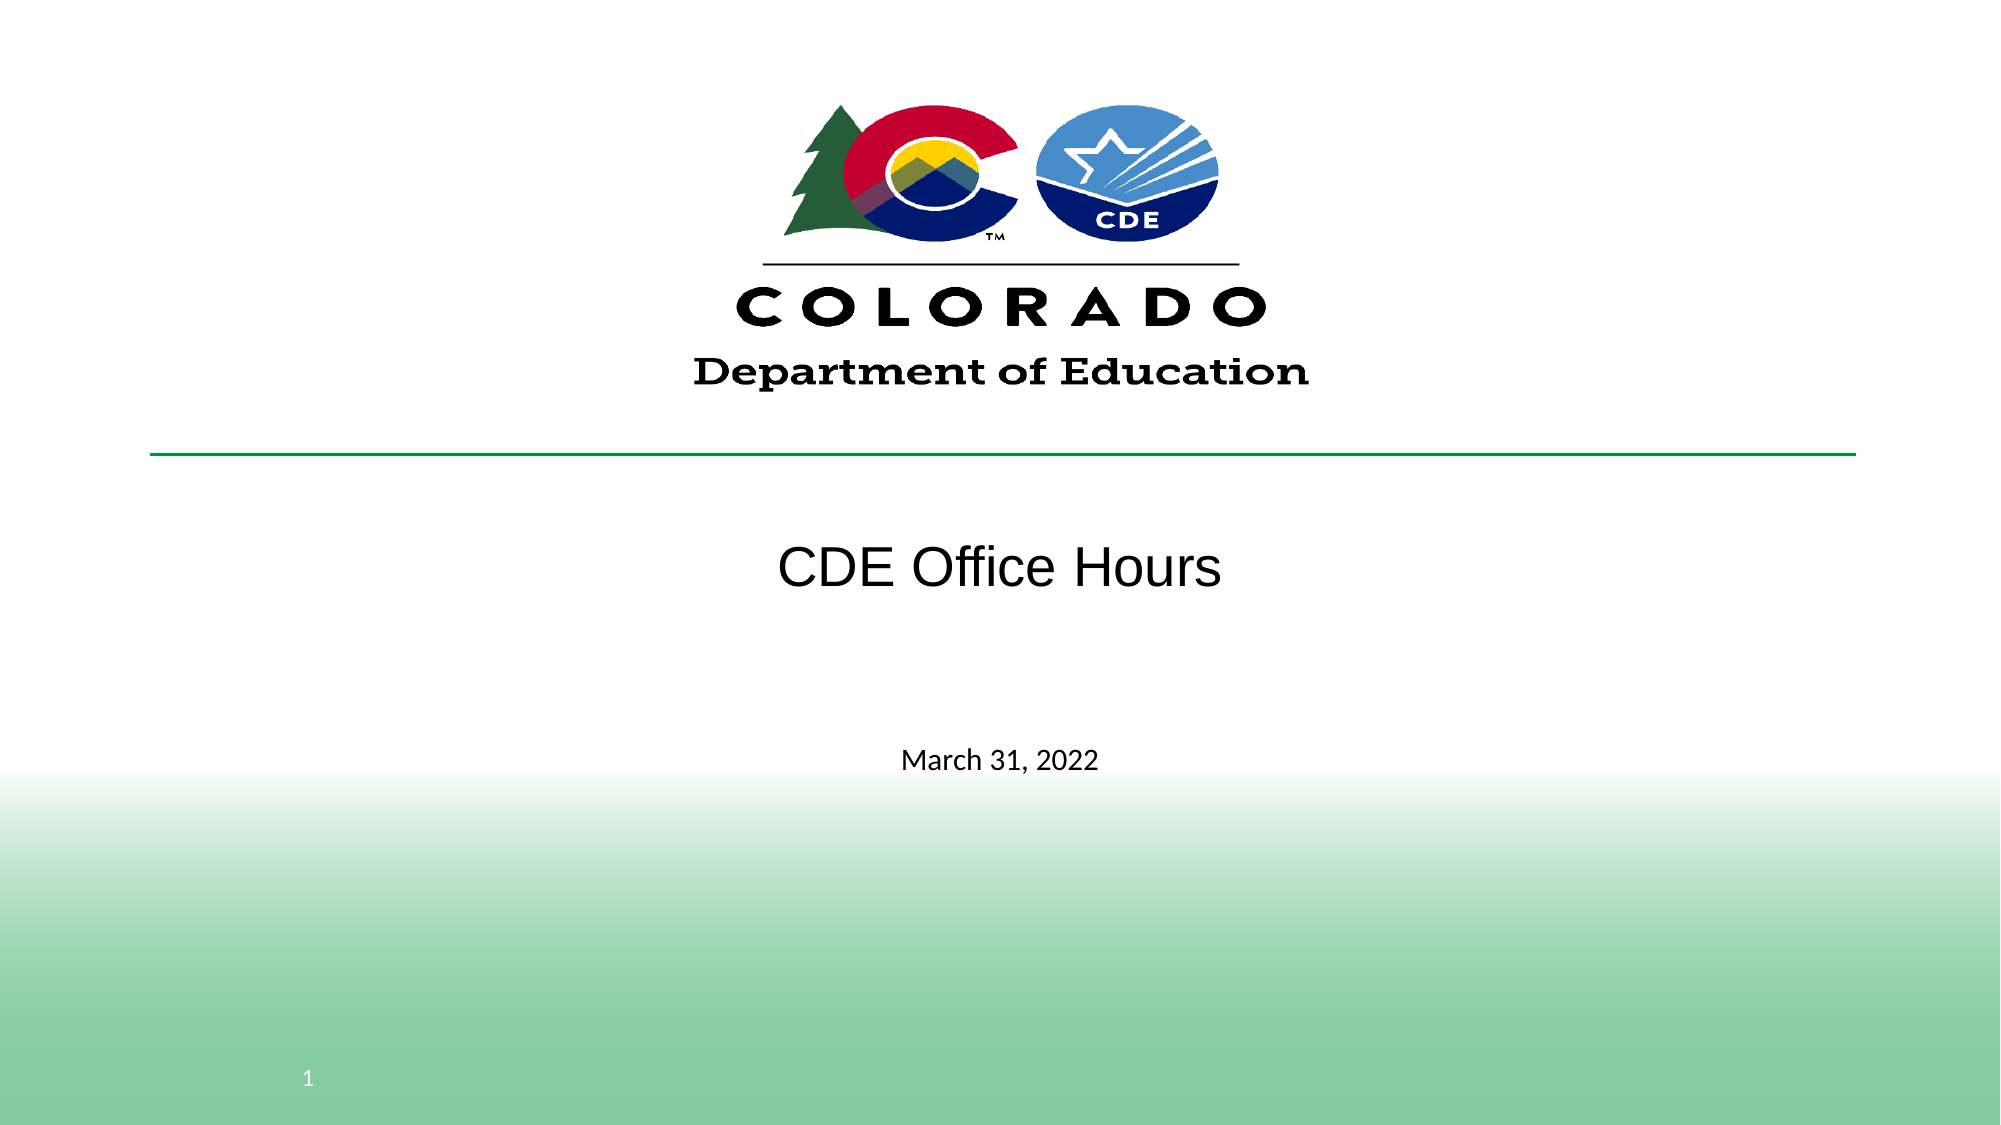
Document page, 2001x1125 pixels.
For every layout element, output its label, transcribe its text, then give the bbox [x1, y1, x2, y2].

title CDE Office Hours [362, 530, 1638, 667]
subtitle March 31, 2022 [362, 736, 1638, 911]
slide_number 1 [286, 1054, 625, 1115]
picture [692, 103, 1310, 393]
